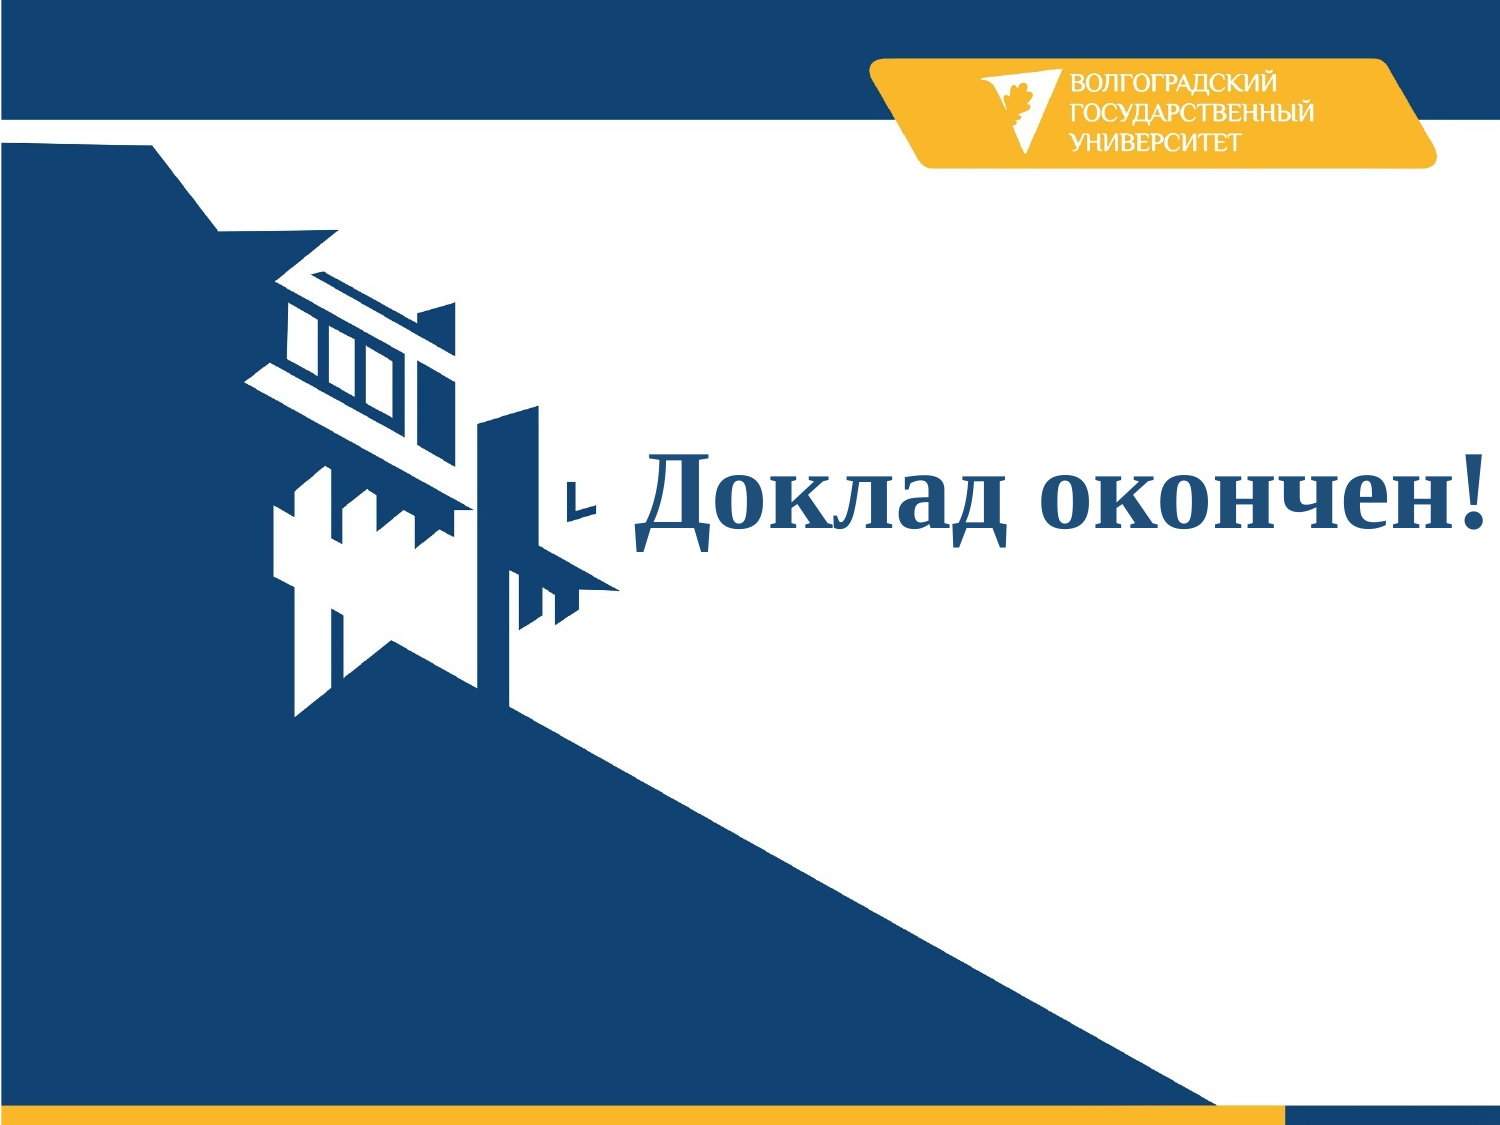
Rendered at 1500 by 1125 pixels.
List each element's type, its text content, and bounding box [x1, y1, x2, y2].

picture [1, 0, 1500, 1125]
title Доклад окончен! [589, 152, 1500, 560]
